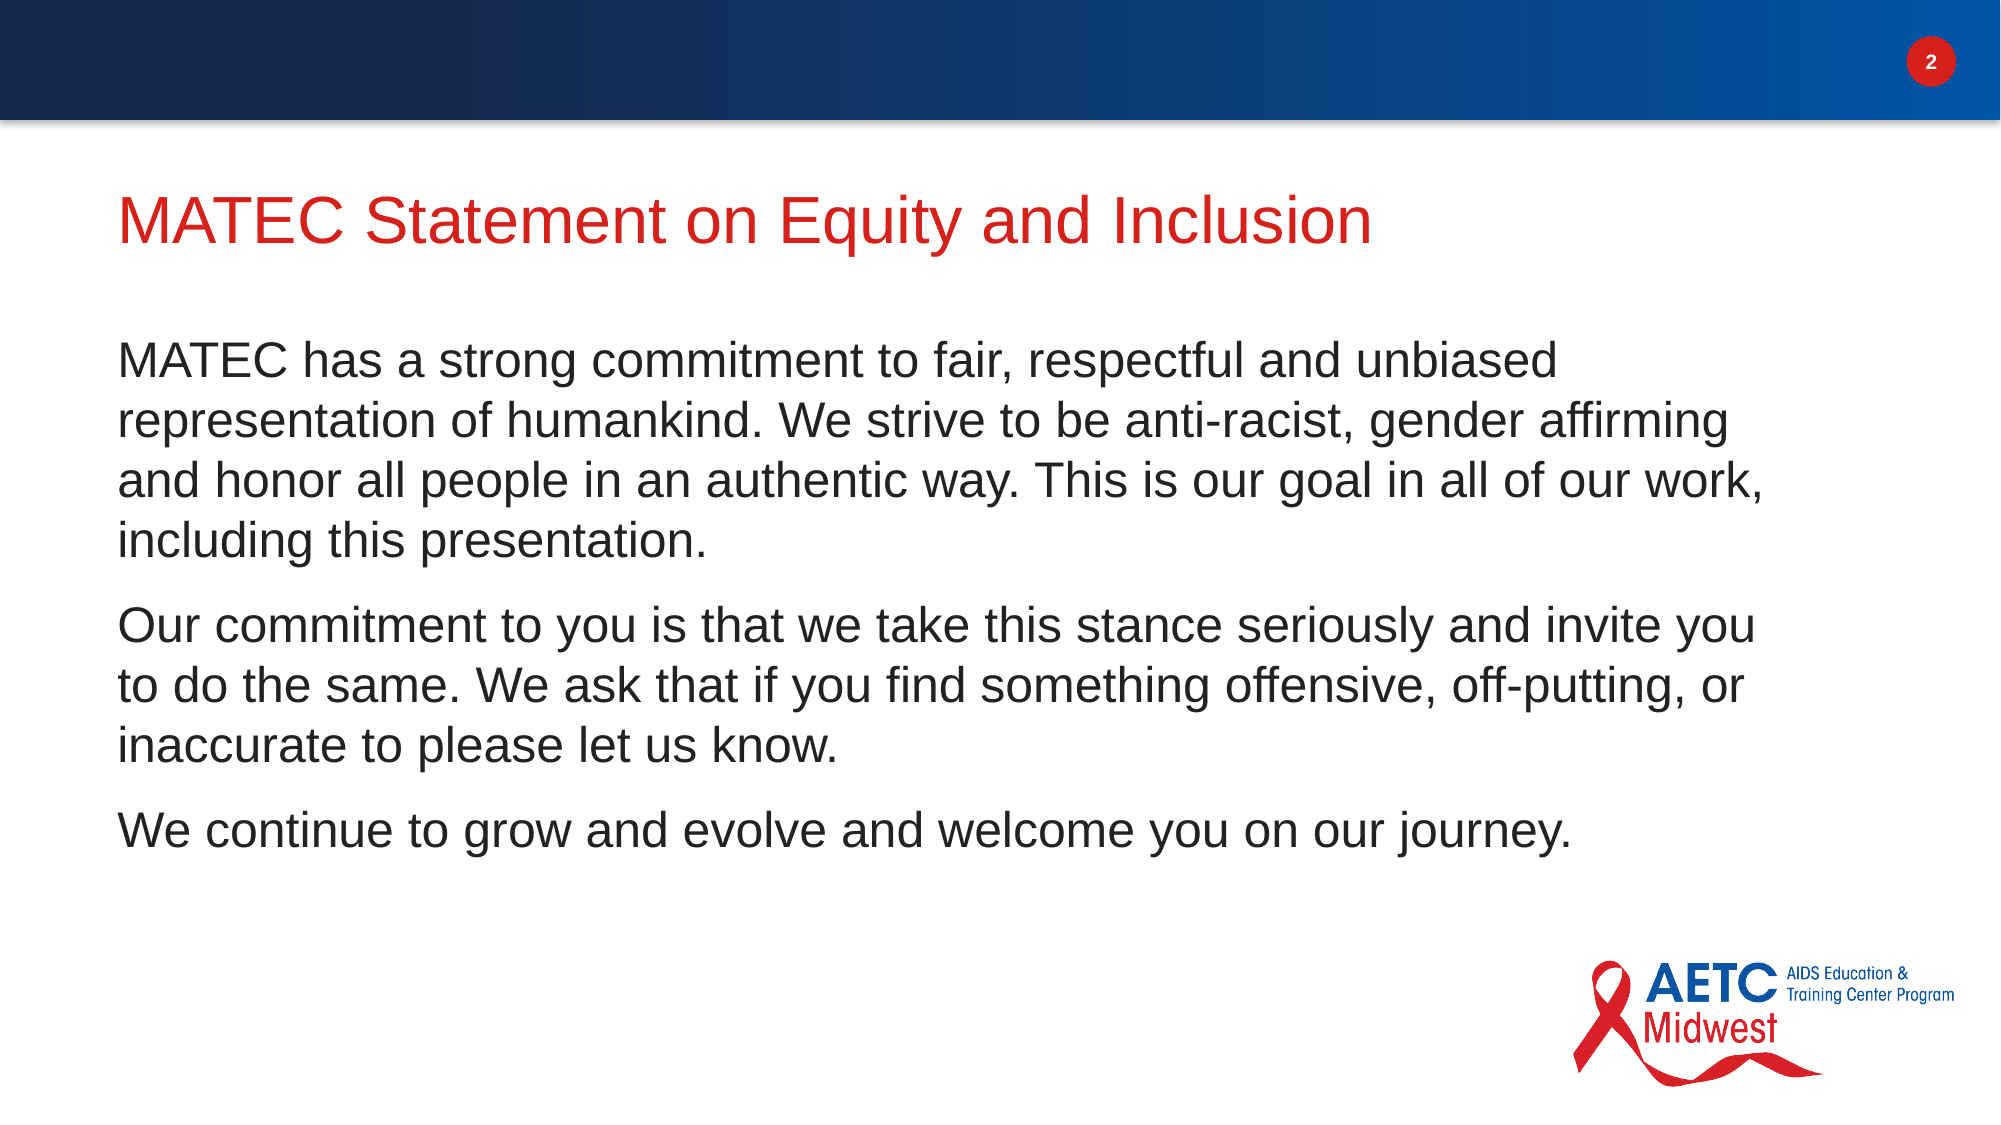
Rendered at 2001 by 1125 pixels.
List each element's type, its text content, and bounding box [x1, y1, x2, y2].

title MATEC Statement on Equity and Inclusion [102, 169, 1828, 276]
picture [1572, 957, 1957, 1089]
list MATEC has a strong commitment to fair, respectful and unbiased representation of humankind. We strive to be anti-racist, gender affirming and honor all people in an authentic way. This is our goal in all of our work, including this presentation. Our commitment to you is that we take this stance seriously and invite you to do the same. We ask that if you find something offensive, off-putting, or inaccurate to please let us know. We continue to grow and evolve and welcome you on our journey. [102, 320, 1828, 811]
